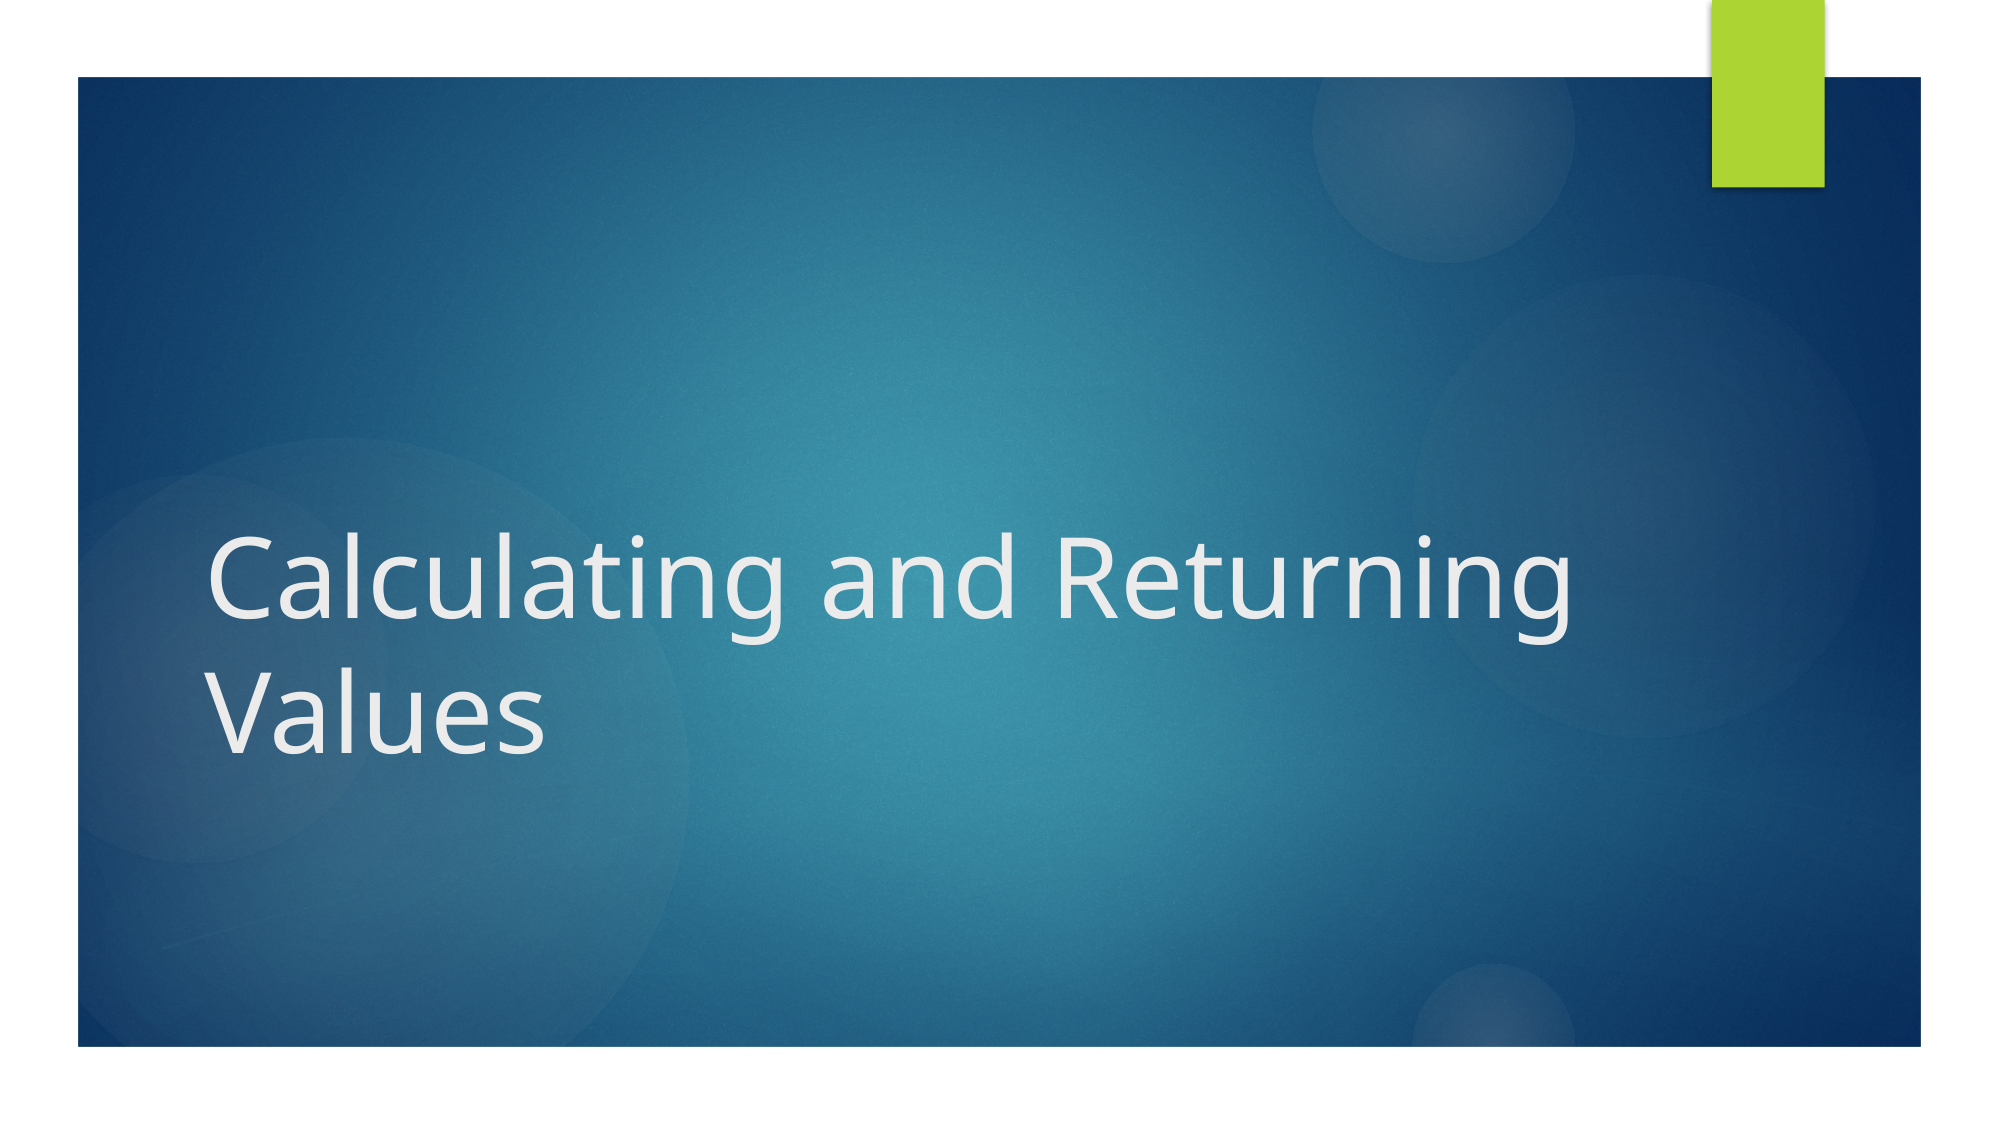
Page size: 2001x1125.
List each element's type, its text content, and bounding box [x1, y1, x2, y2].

title Calculating and Returning Values [189, 344, 1638, 784]
